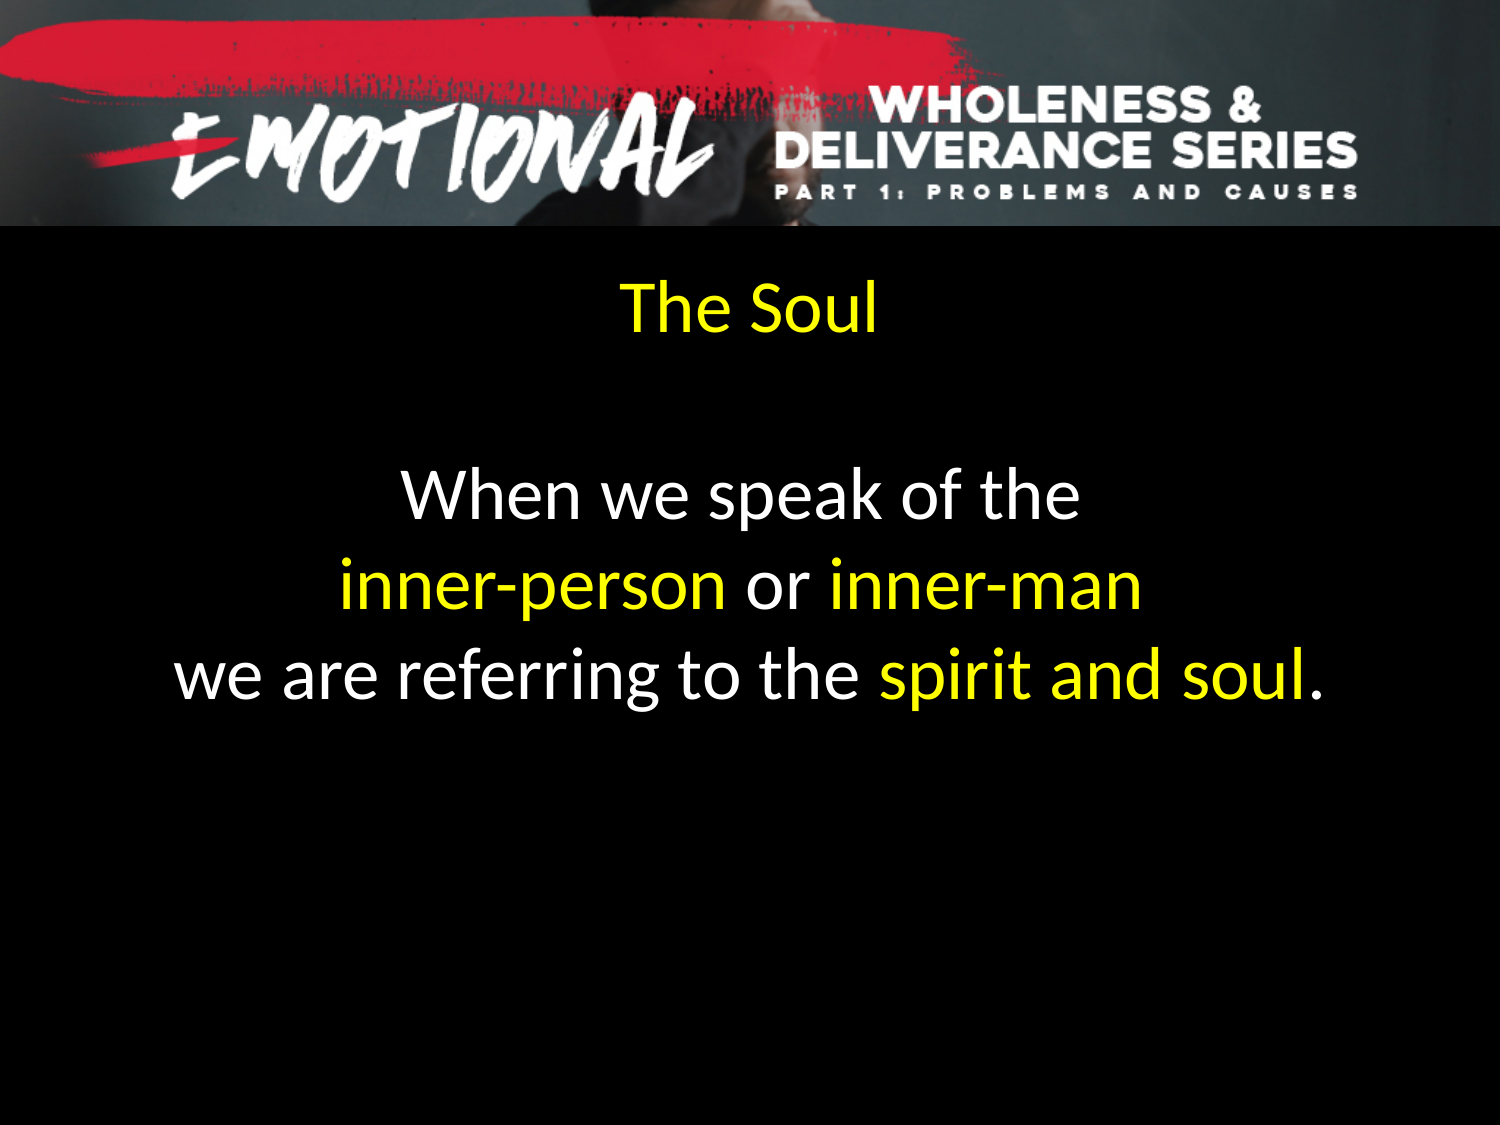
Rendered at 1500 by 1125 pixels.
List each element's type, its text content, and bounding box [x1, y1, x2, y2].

text_box The Soul [0, 249, 1500, 355]
text_box When we speak of the inner-person or inner-man we are referring to the spirit and soul. [0, 437, 1500, 723]
picture [0, 0, 1500, 226]
